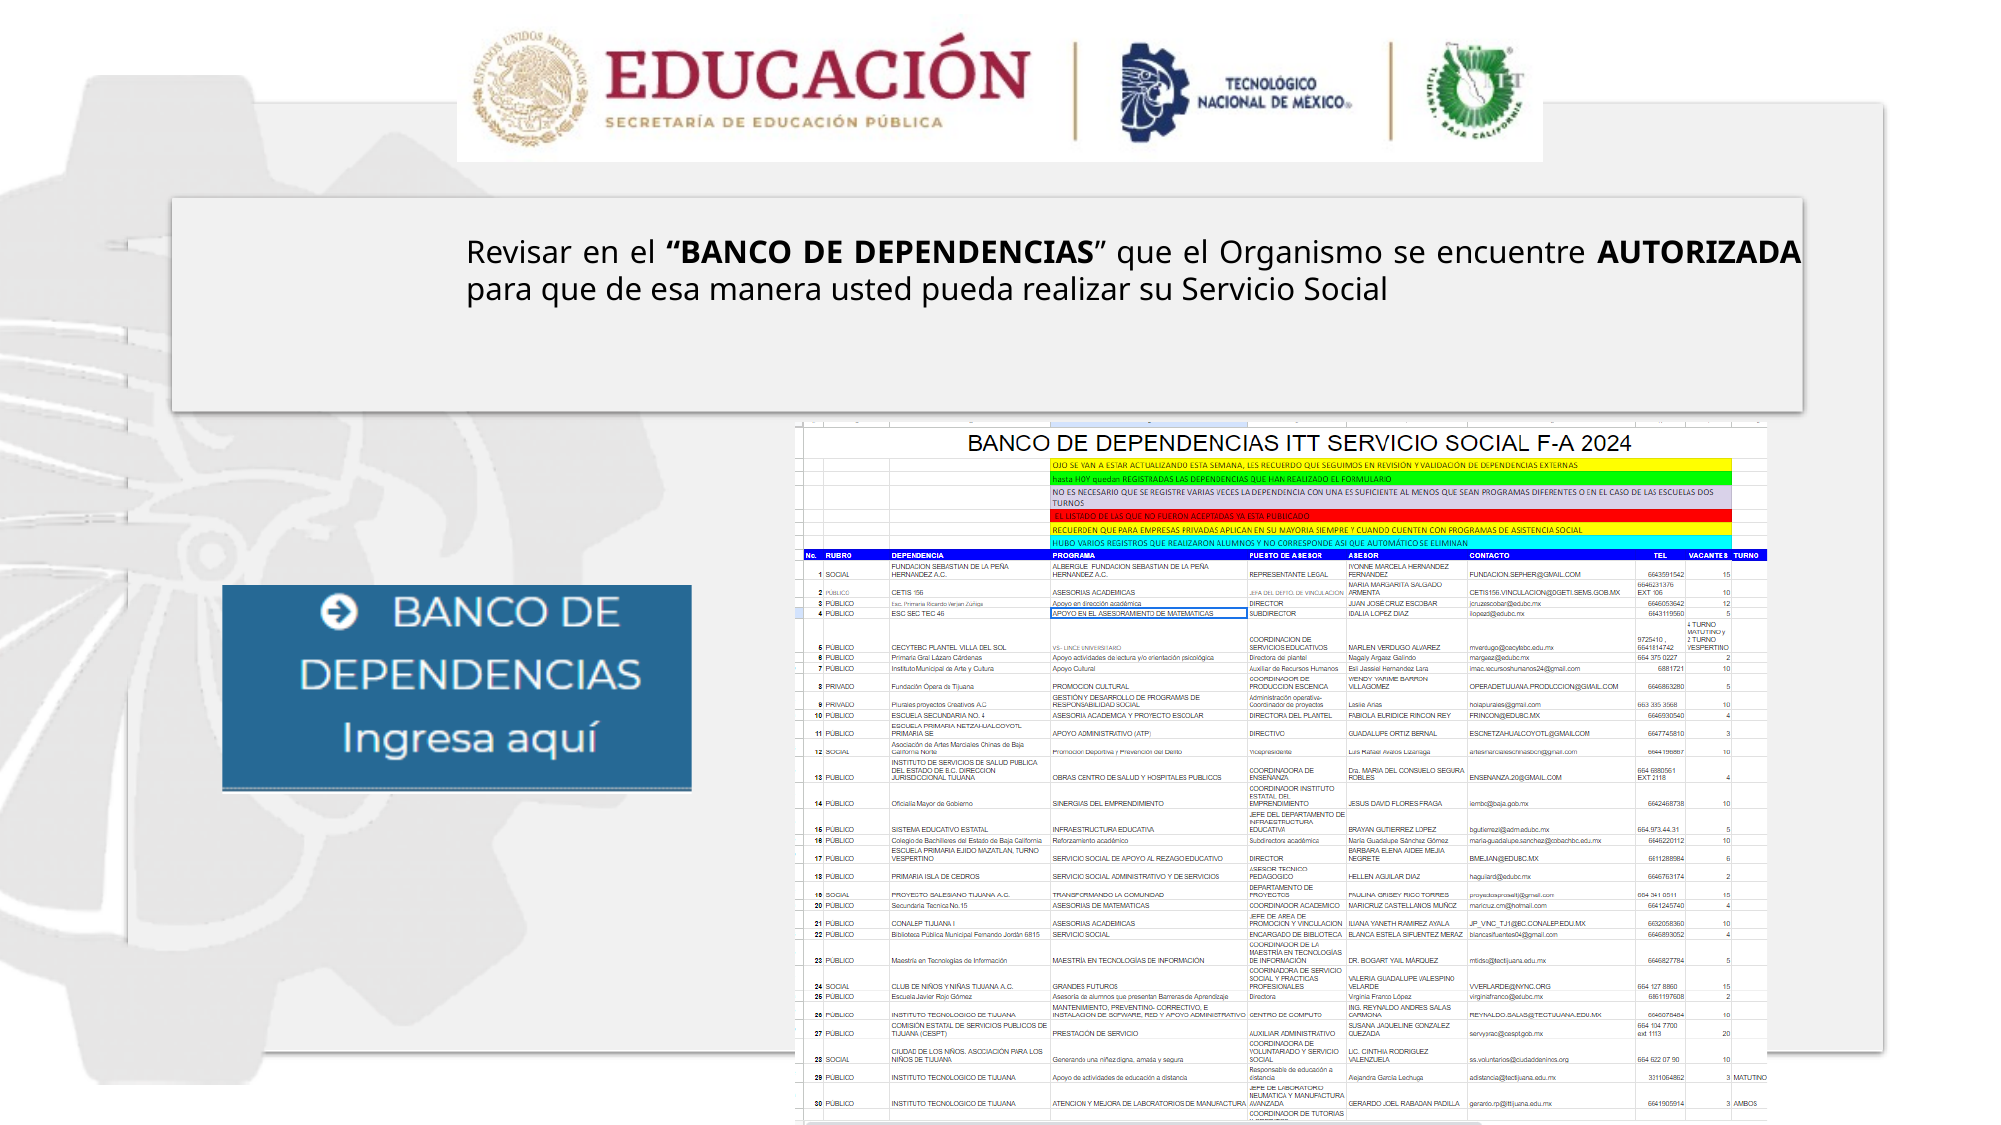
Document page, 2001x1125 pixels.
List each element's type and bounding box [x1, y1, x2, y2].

text_box [162, 191, 1812, 423]
picture [0, 14, 1892, 1125]
